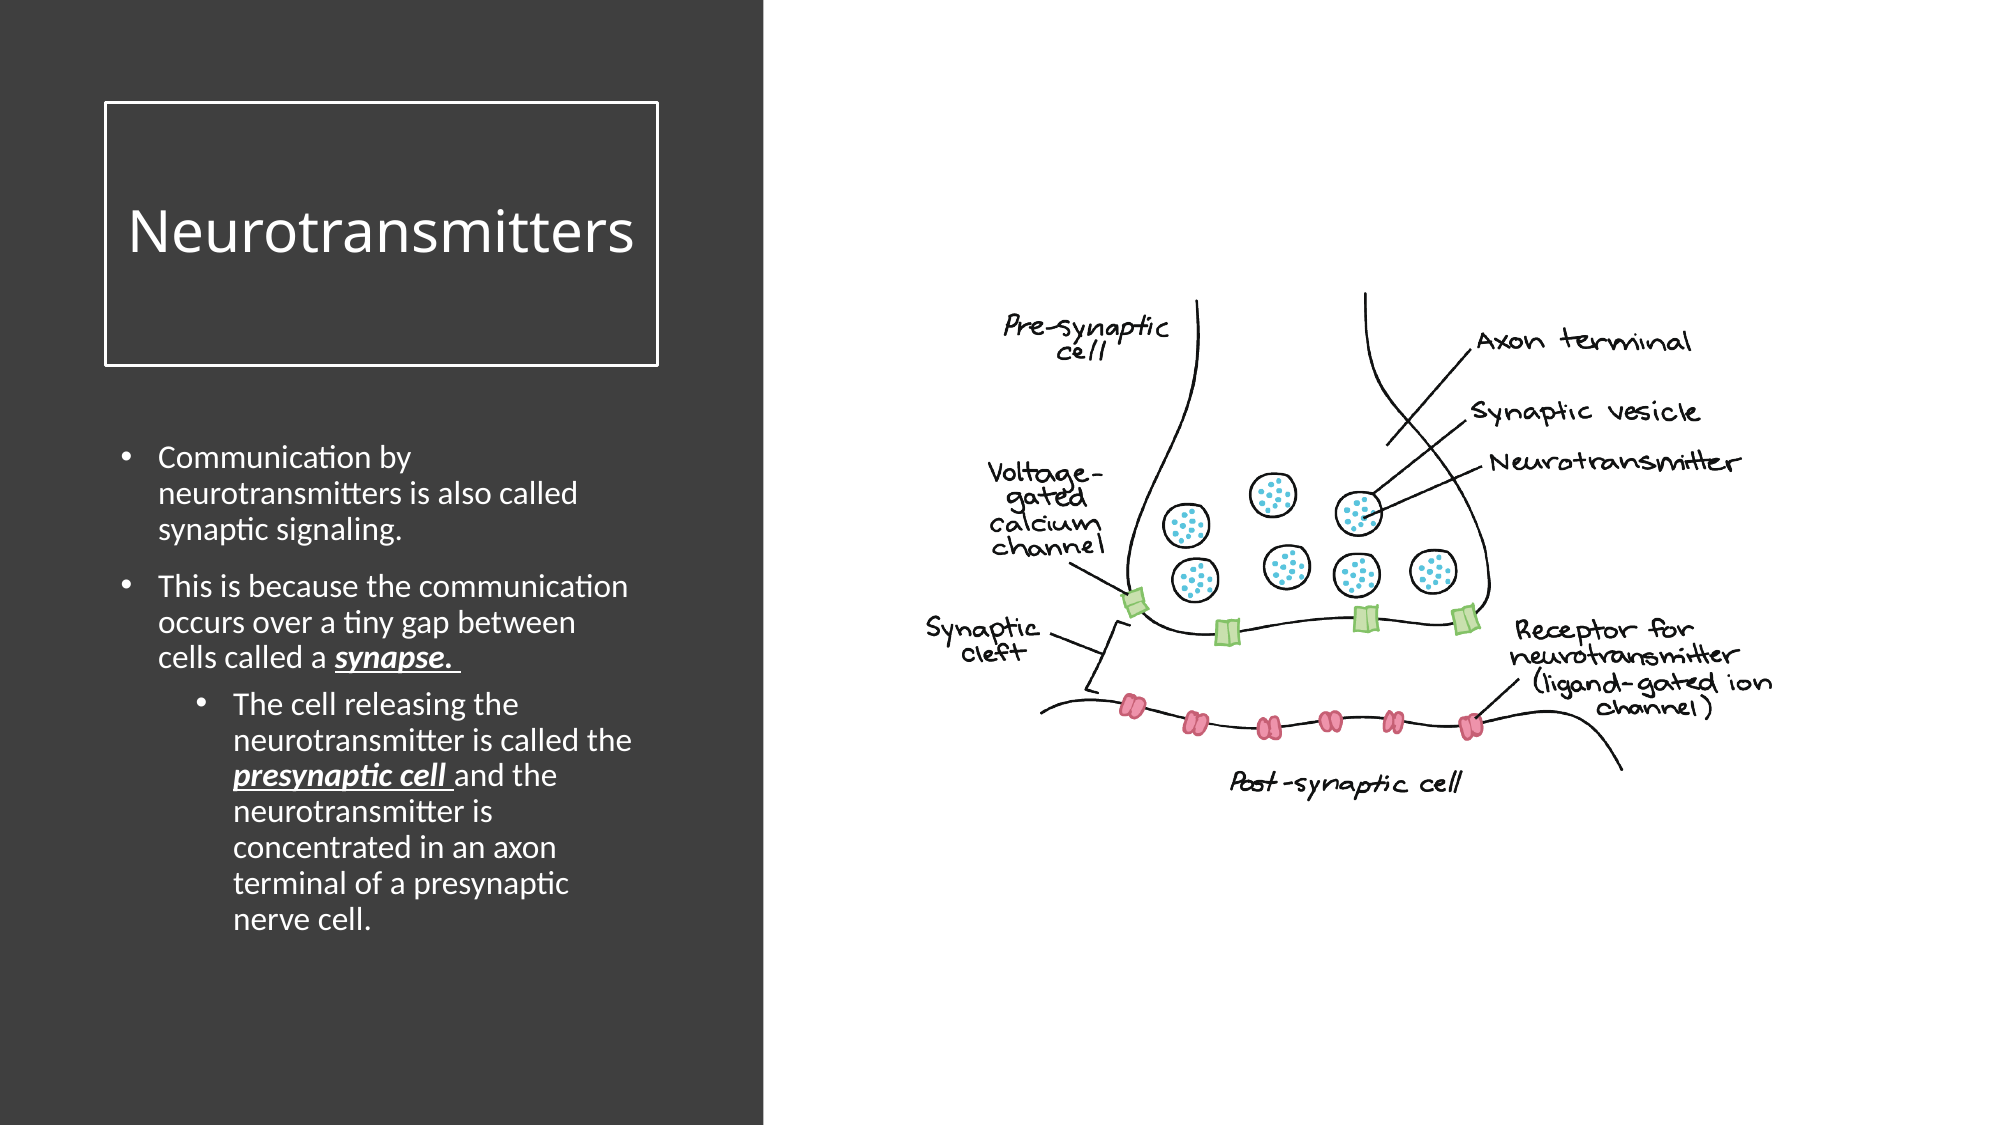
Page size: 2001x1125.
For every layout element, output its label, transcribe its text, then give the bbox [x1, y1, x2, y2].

list Communication by neurotransmitters is also called synaptic signaling. This is because the communication occurs over a tiny gap between cells called a synapse. The cell releasing the neurotransmitter is called the presynaptic cell and the neurotransmitter is concentrated in an axon terminal of a presynaptic nerve cell. [105, 432, 658, 994]
text_box [0, 0, 764, 1125]
picture [869, 281, 1895, 818]
title Neurotransmitters [105, 102, 658, 366]
